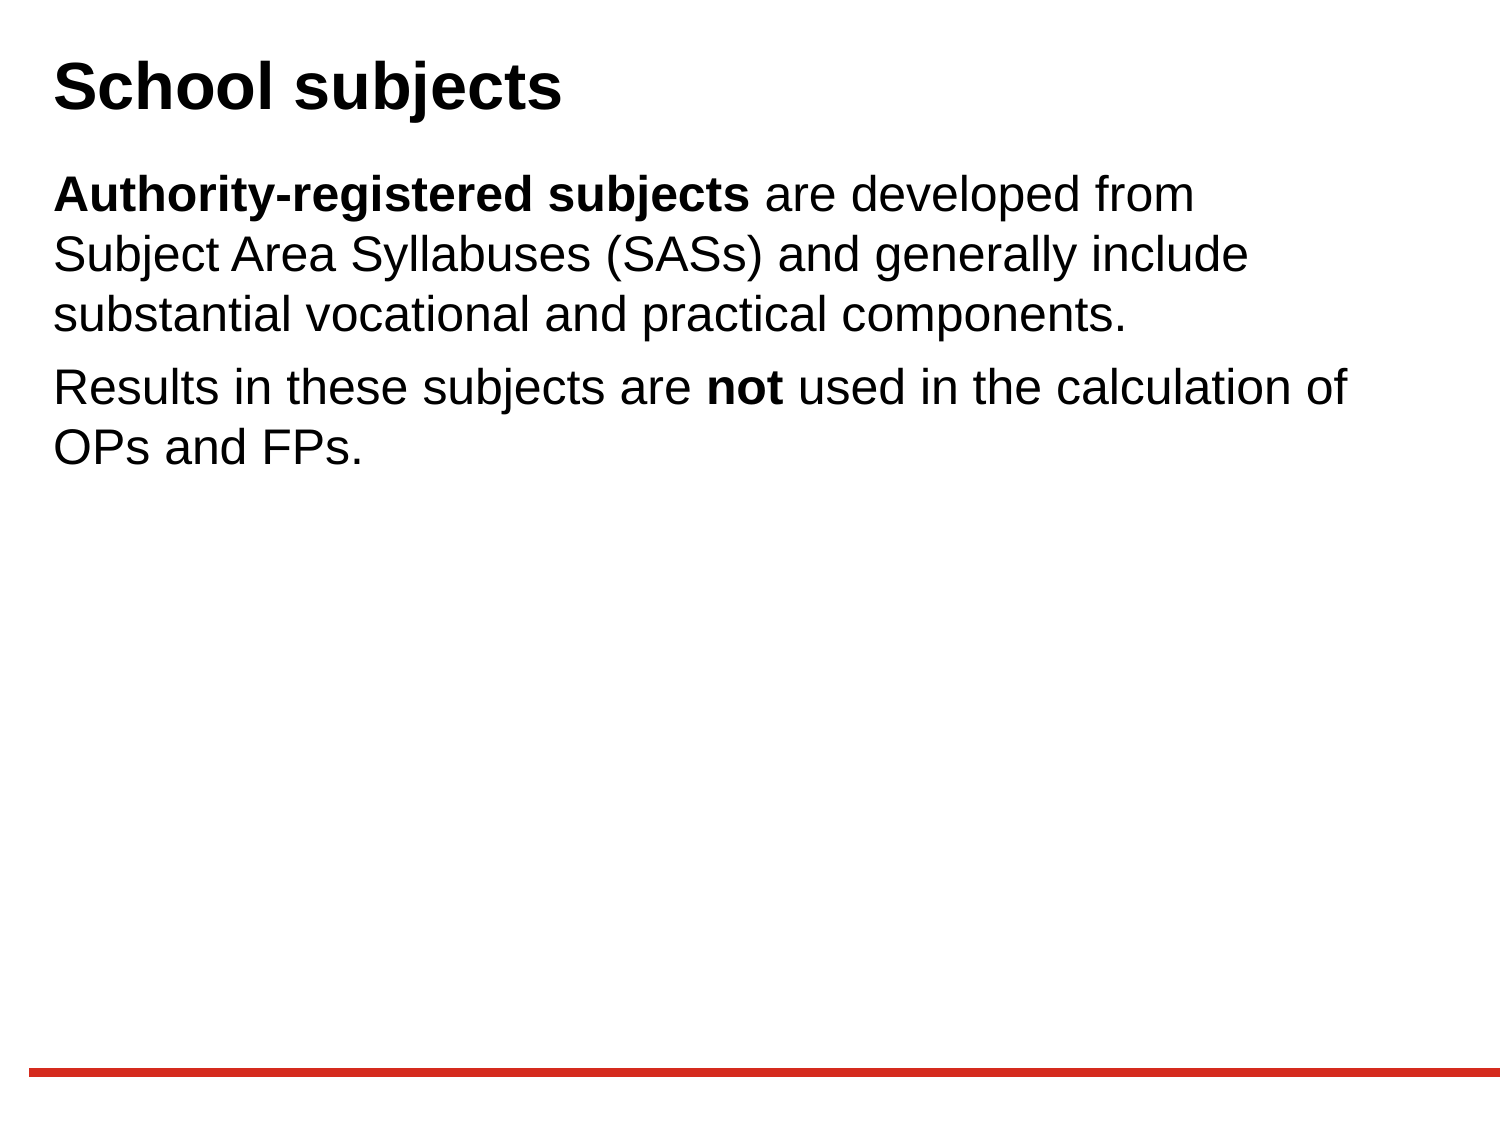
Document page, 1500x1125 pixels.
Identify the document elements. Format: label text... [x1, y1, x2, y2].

list Authority-registered subjects are developed from Subject Area Syllabuses (SASs) and generally include substantial vocational and practical components. Results in these subjects are not used in the calculation of OPs and FPs. [53, 161, 1446, 1015]
title School subjects [53, 42, 1447, 115]
